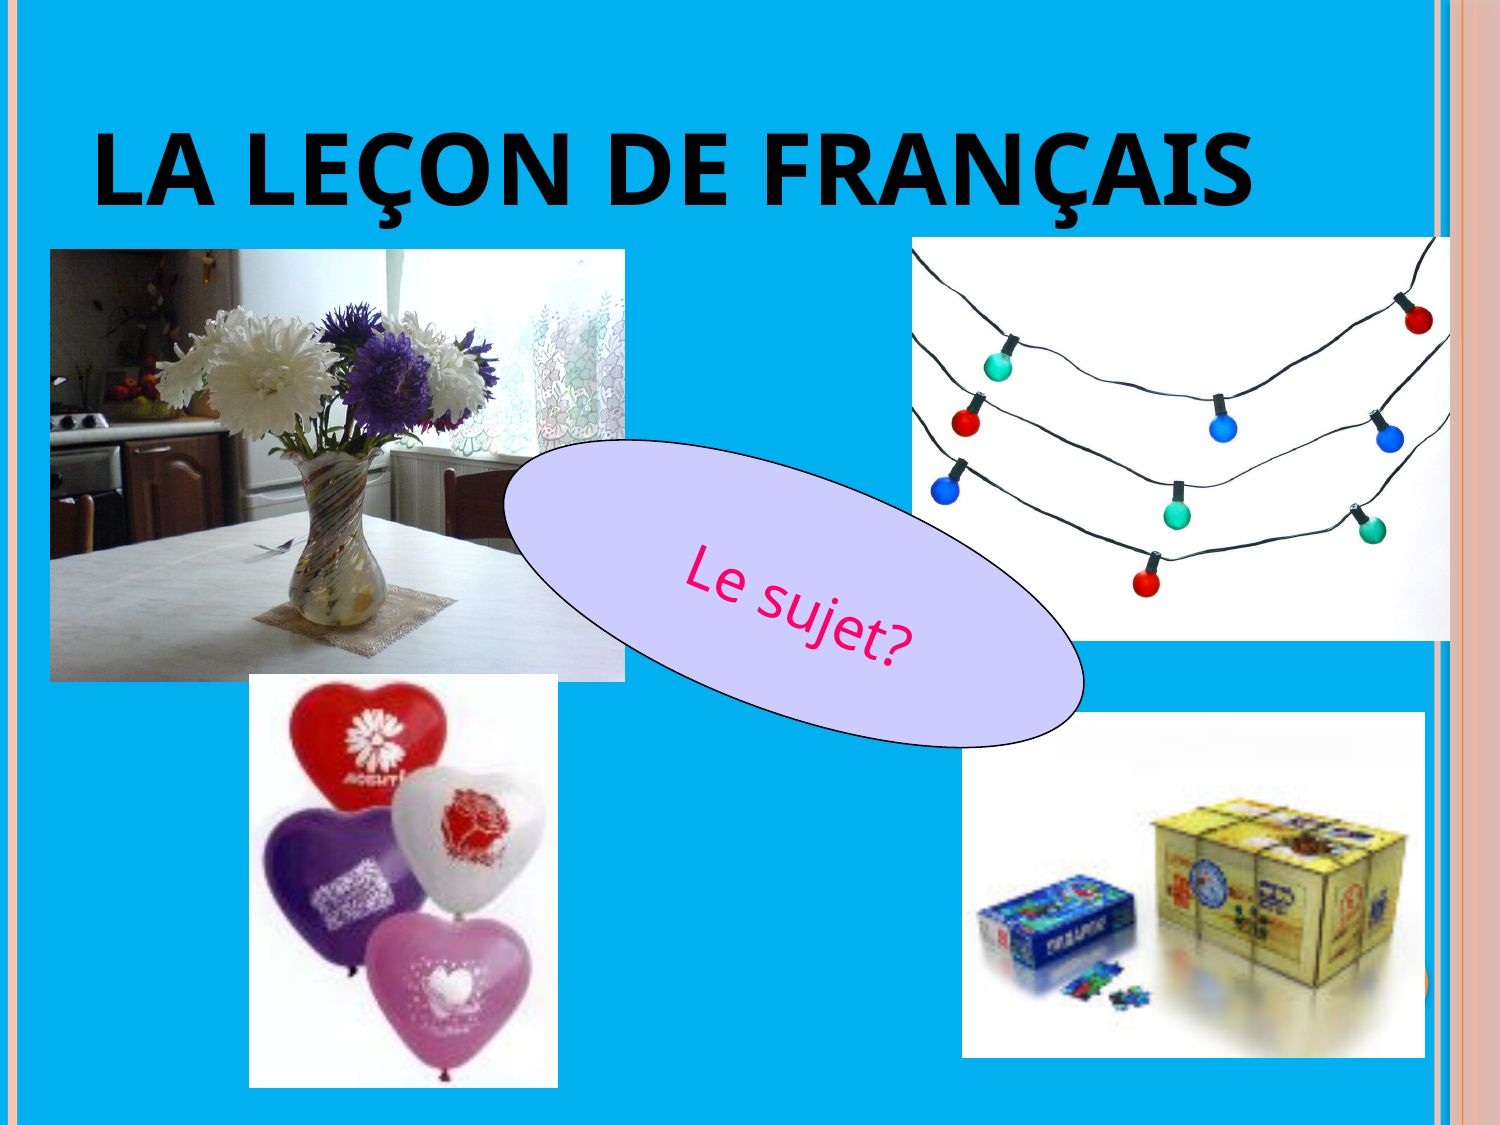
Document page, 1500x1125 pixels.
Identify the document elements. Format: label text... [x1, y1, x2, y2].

text_box [632, 583, 957, 748]
picture [911, 236, 1451, 642]
text_box [632, 439, 906, 601]
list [49, 249, 626, 682]
title La leçon de français [75, 45, 1300, 233]
text_box [988, 651, 1084, 709]
text_box Le sujet? [632, 490, 1011, 715]
picture [249, 674, 559, 1087]
picture [961, 711, 1426, 1057]
